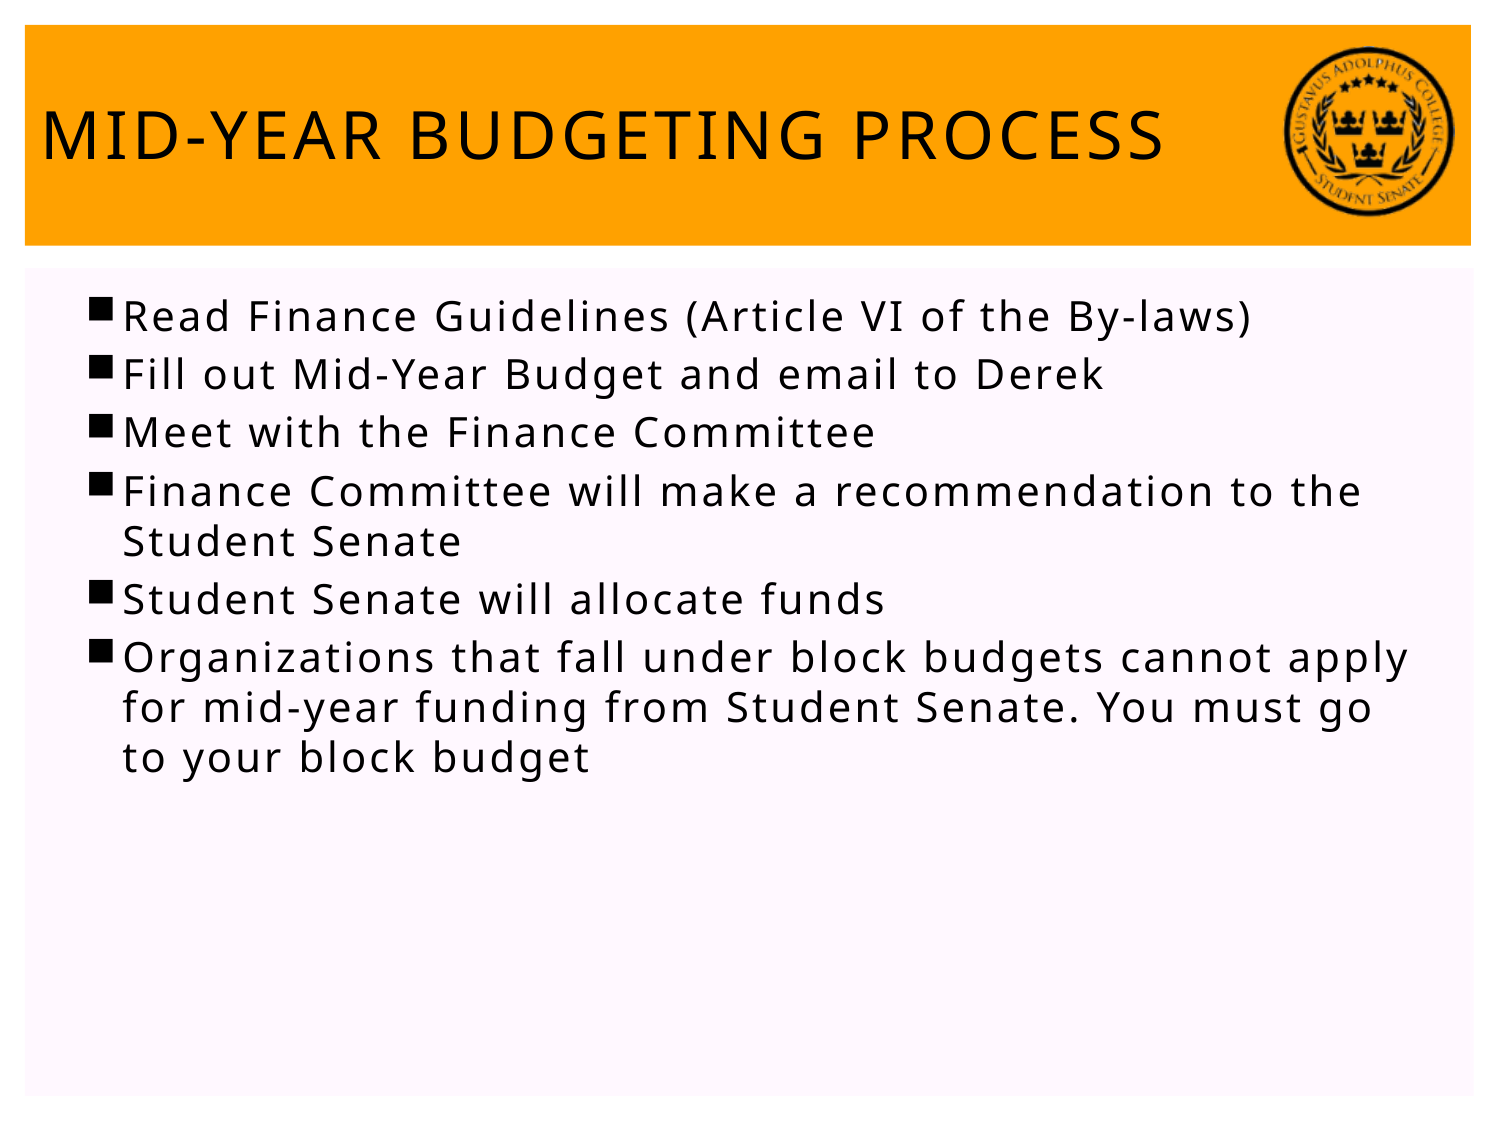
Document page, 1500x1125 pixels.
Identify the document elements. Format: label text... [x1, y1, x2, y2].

title Mid-Year Budgeting Process [25, 46, 1279, 220]
picture [1278, 46, 1455, 223]
list Read Finance Guidelines (Article VI of the By-laws) Fill out Mid-Year Budget and email to Derek Meet with the Finance Committee Finance Committee will make a recommendation to the Student Senate Student Senate will allocate funds Organizations that fall under block budgets cannot apply for mid-year funding from Student Senate. You must go to your block budget [62, 281, 1442, 1005]
